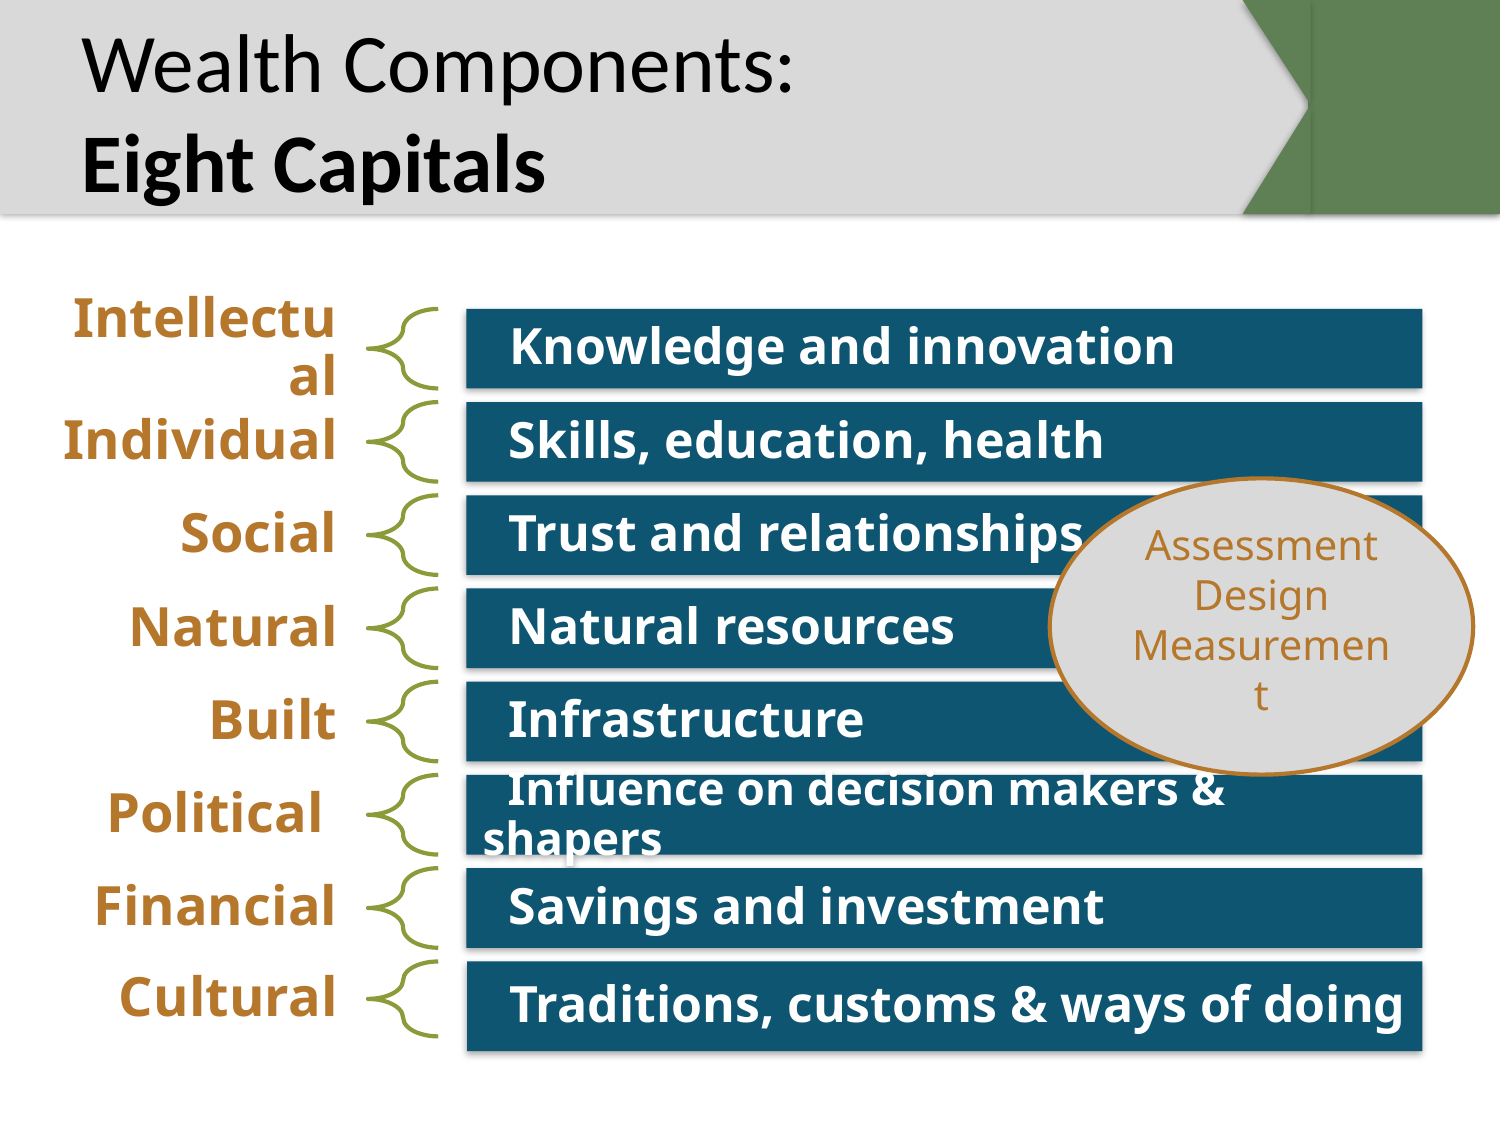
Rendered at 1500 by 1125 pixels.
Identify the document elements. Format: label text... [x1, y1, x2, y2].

text_box Assessment Design Measurement [1441, 544, 1476, 709]
title Wealth Components: Eight Capitals [67, 32, 1500, 185]
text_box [16, 300, 1437, 1037]
text_box Traditions, customs & ways of doing [467, 1045, 1423, 1052]
